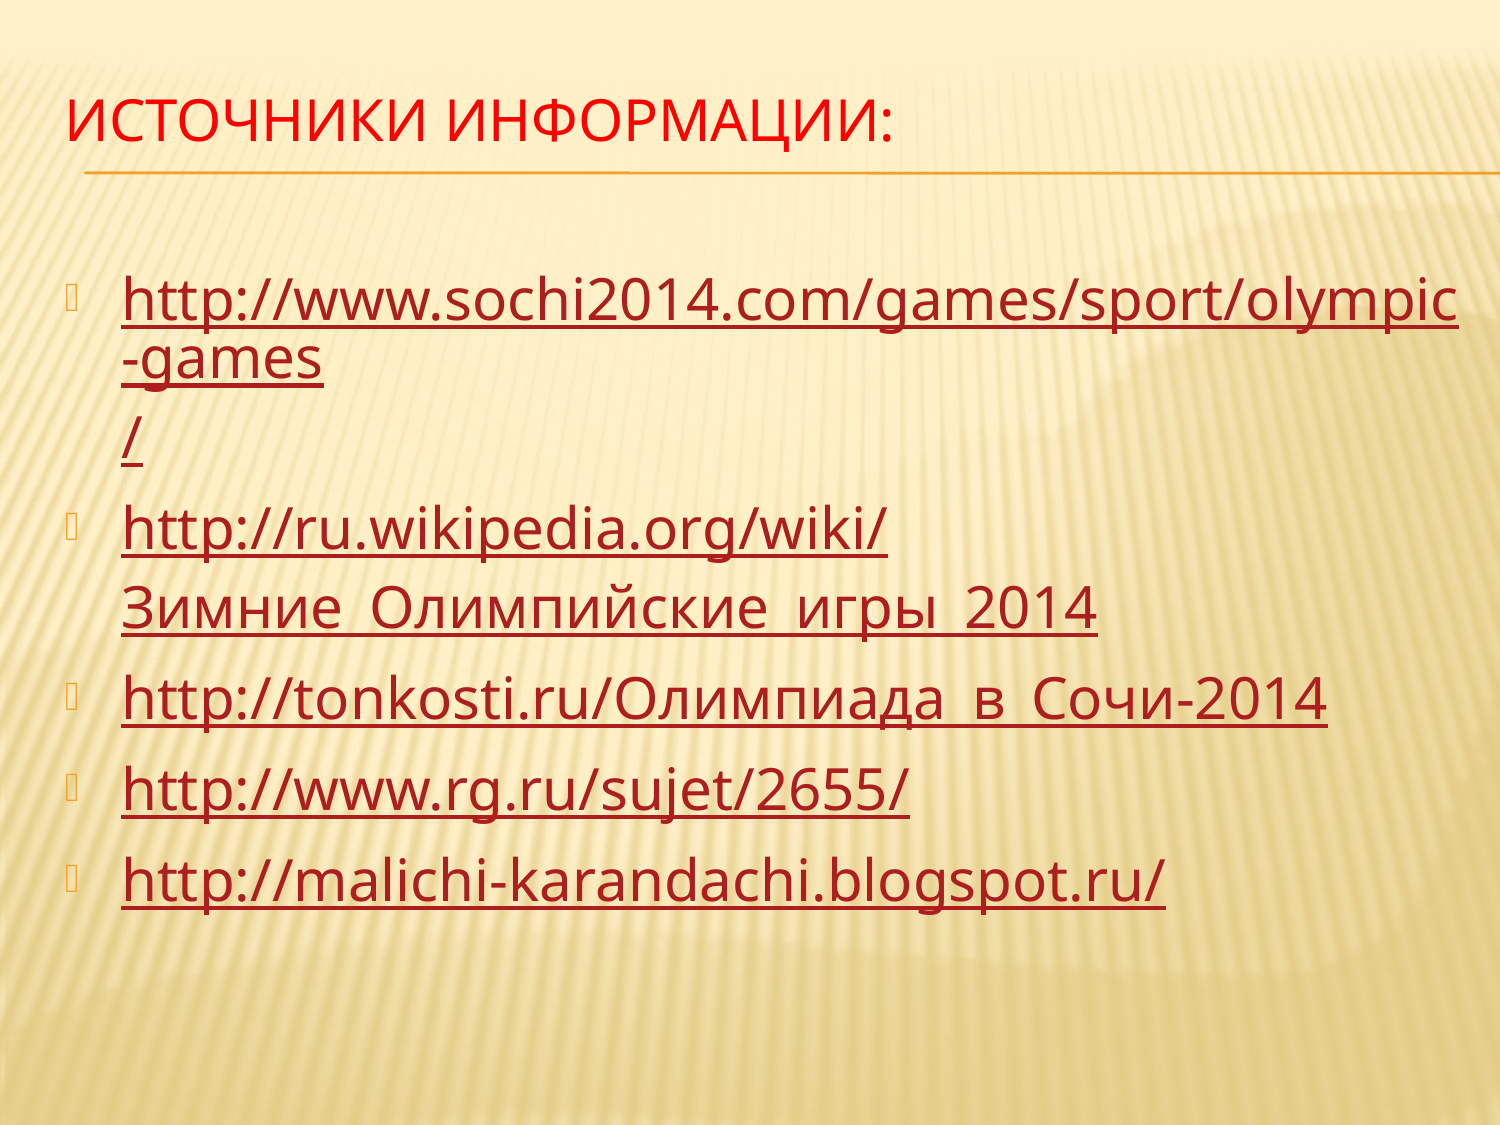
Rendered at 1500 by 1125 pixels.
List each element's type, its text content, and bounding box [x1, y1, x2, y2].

list http://www.sochi2014.com/games/sport/olympic-games/ http://ru.wikipedia.org/wiki/Зимние_Олимпийские_игры_2014 http://tonkosti.ru/Олимпиада_в_Сочи-2014 http://www.rg.ru/sujet/2655/ http://malichi-karandachi.blogspot.ru/ [50, 254, 1475, 998]
title Источники информации: [50, 75, 1475, 213]
